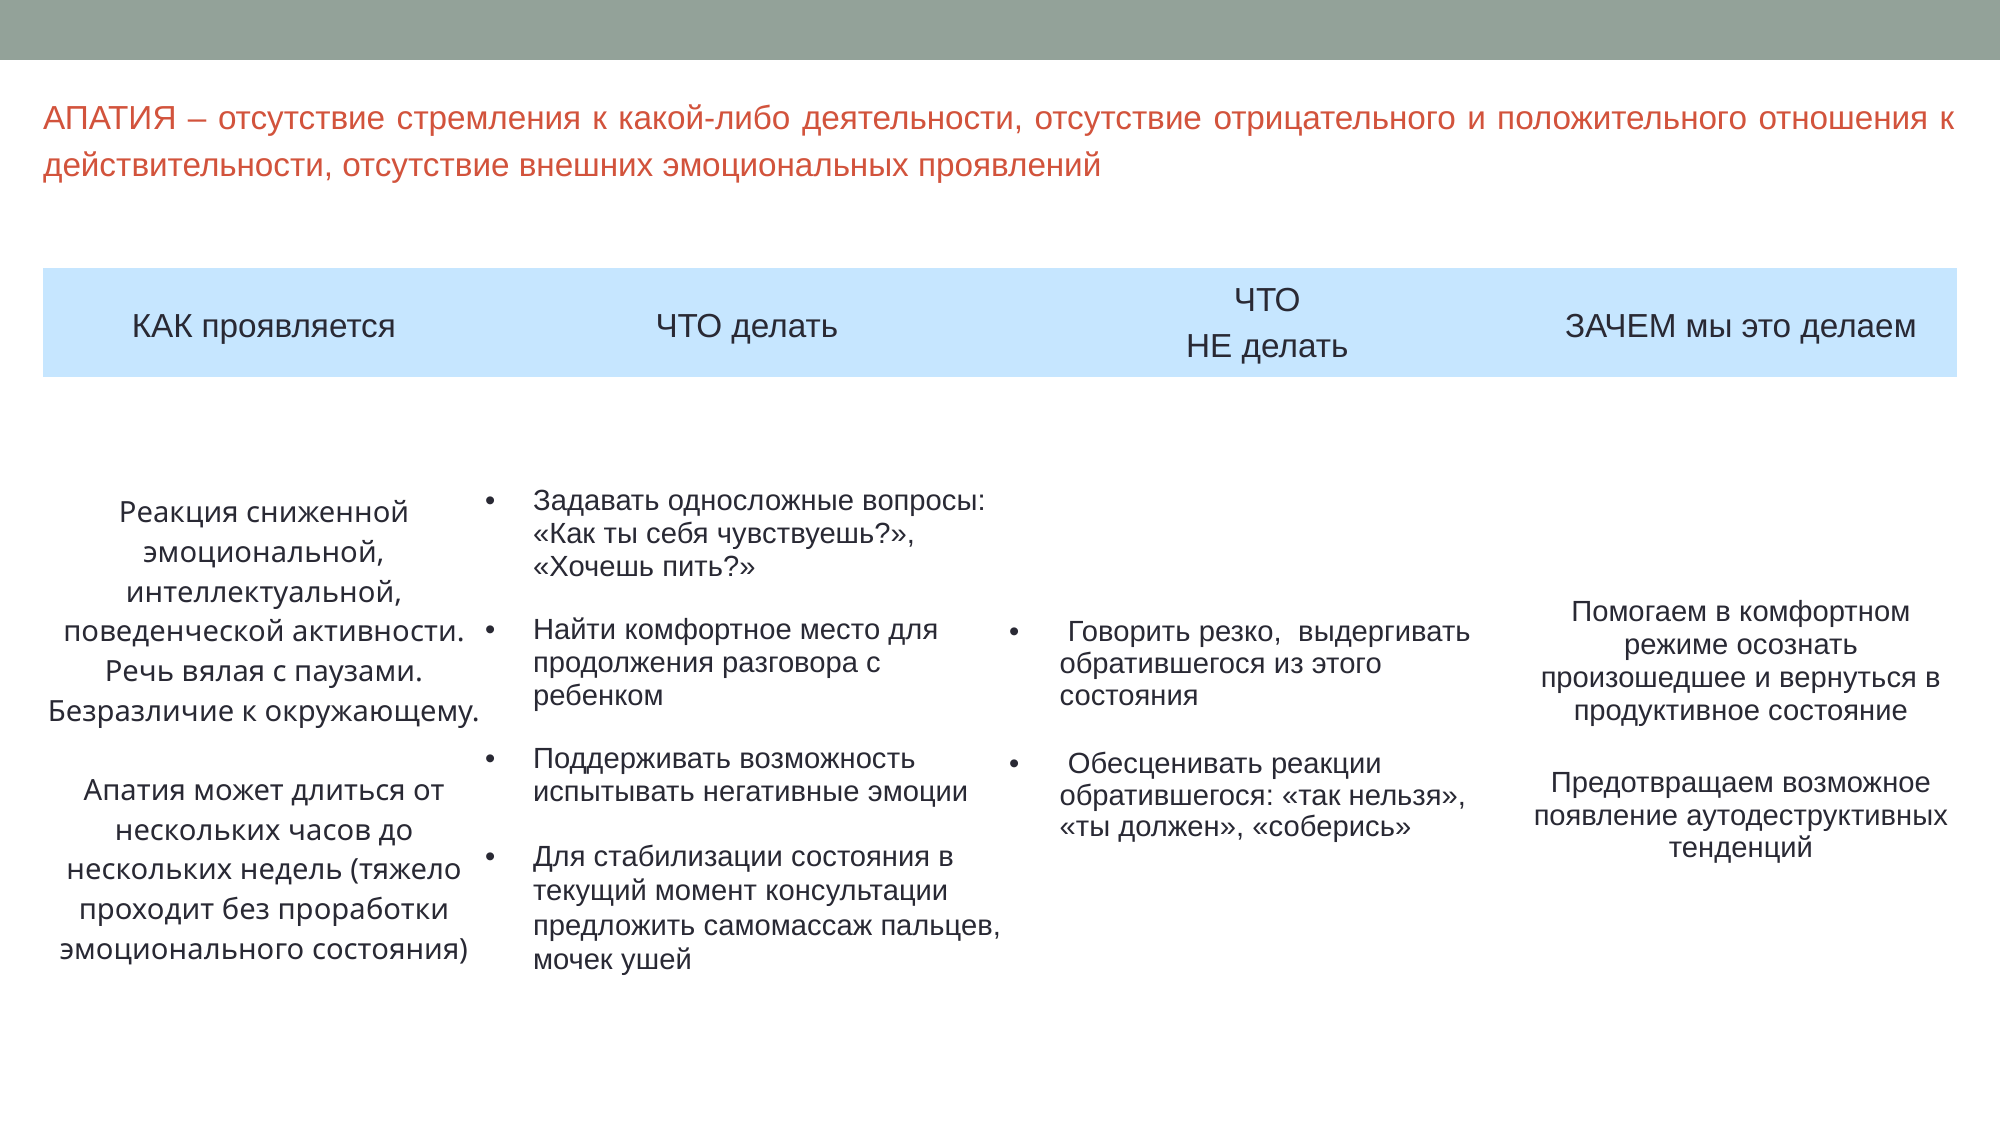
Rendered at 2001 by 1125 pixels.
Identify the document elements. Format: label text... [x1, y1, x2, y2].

table_header ЧТО НЕ делать [1009, 268, 1525, 377]
table_cell Помогаем в комфортном режиме осознать произошедшее и вернуться в продуктивное состояние Предотвращаем возможное появление аутодеструктивных тенденций [1525, 377, 1957, 1082]
table_header ЗАЧЕМ мы это делаем [1525, 268, 1957, 377]
table_cell • Задавать односложные вопросы: «Как ты себя чувствуешь?», «Хочешь пить?» • Найти комфортное место для продолжения разговора с ребенком • Поддерживать возможность испытывать негативные эмоции • Для стабилизации состояния в текущий момент консультации предложить самомассаж пальцев, мочек ушей [485, 377, 1009, 1082]
table_header КАК проявляется [43, 268, 485, 377]
table_cell • Говорить резко, выдергивать обратившегося из этого состояния • Обесценивать реакции обратившегося: «так нельзя», «ты должен», «соберись» [1009, 377, 1525, 1082]
table_header ЧТО делать [485, 268, 1009, 377]
text_box АПАТИЯ – отсутствие стремления к какой-либо деятельности, отсутствие отрицательного и положительного отношения к действительности, отсутствие внешних эмоциональных проявлений [43, 88, 1957, 208]
table_cell Реакция сниженной эмоциональной, интеллектуальной, поведенческой активности. Речь вялая с паузами. Безразличие к окружающему. Апатия может длиться от нескольких часов до нескольких недель (тяжело проходит без проработки эмоционального состояния) [43, 377, 485, 1082]
